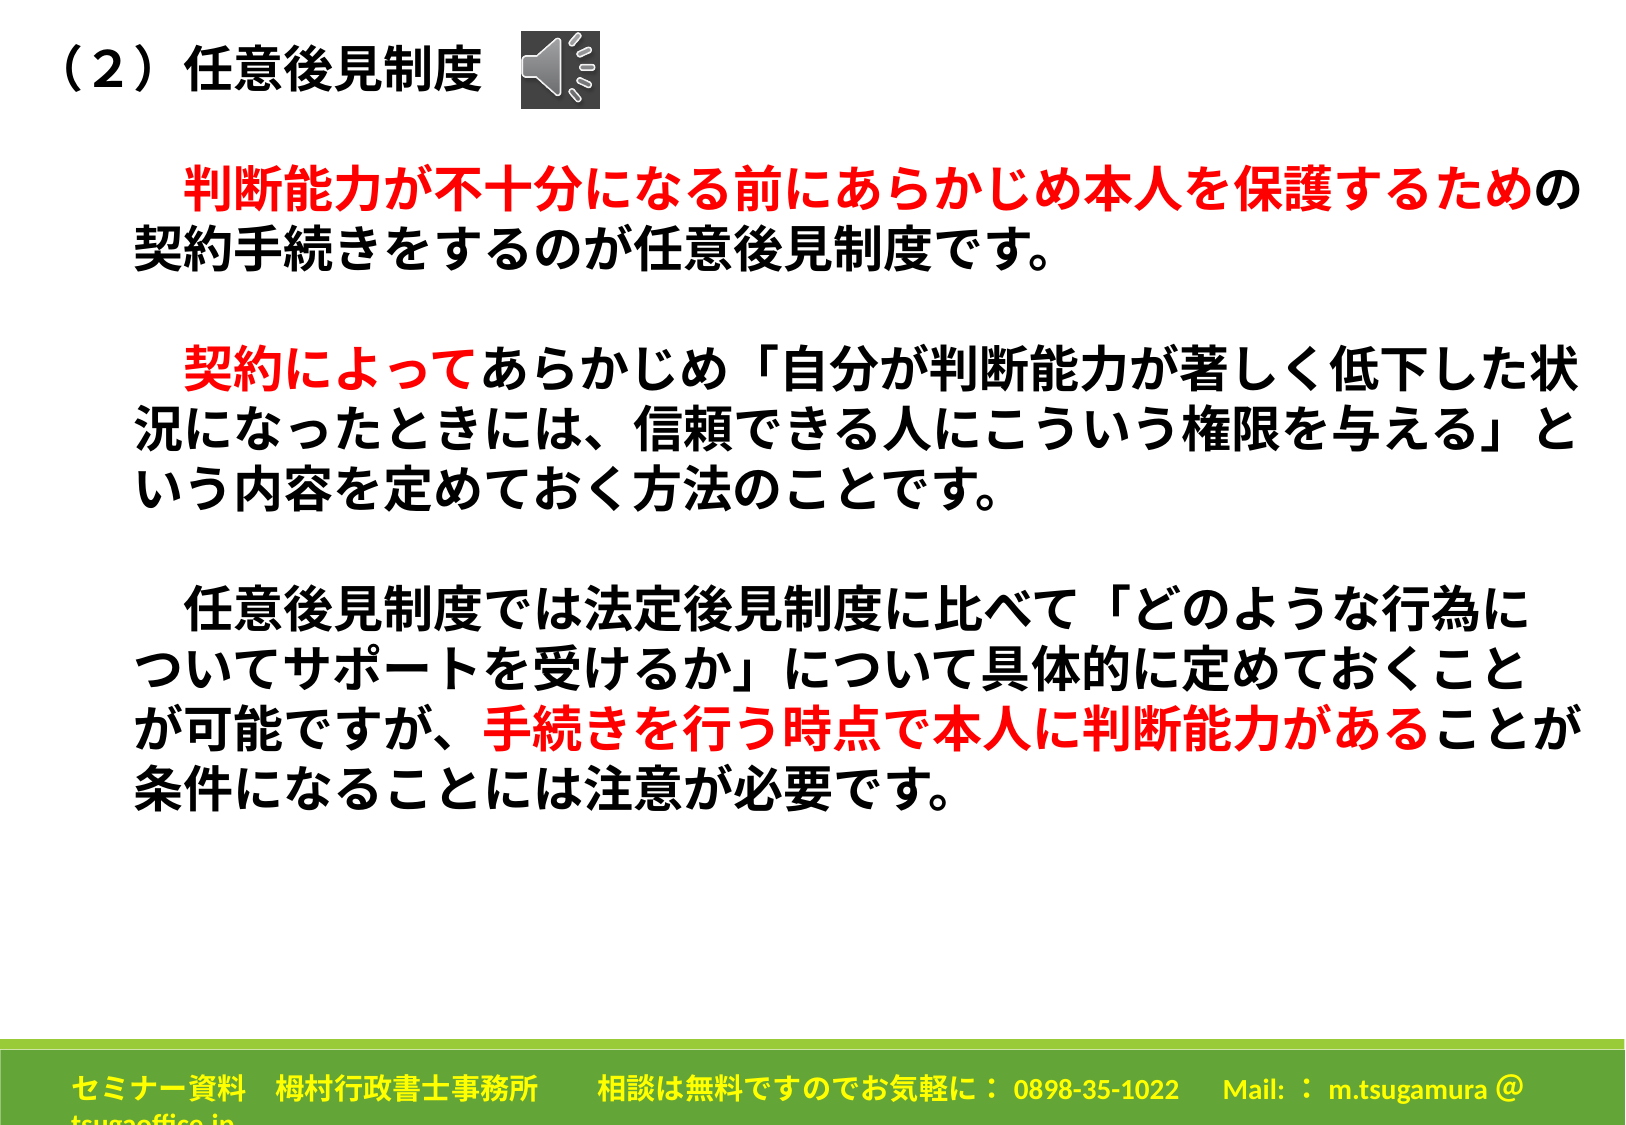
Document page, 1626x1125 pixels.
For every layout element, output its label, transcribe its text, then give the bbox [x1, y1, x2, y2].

text_box （２）任意後見制度 判断能力が不十分になる前にあらかじめ本人を保護するための 契約手続きをするのが任意後見制度です。 契約によってあらかじめ「自分が判断能力が著しく低下した状 況になったときには、信頼できる人にこういう権限を与える」と いう内容を定めておく方法のことです。 任意後見制度では法定後見制度に比べて「どのような行為に ついてサポートを受けるか」について具体的に定めておくこと が可能ですが、手続きを行う時点で本人に判断能力があることが 条件になることには注意が必要です。 [18, 30, 1607, 1006]
text_box セミナー資料 栂村行政書士事務所 相談は無料ですのでお気軽に：0898-35-1022 Mail:：m.tsugamura＠tsugaoffice.jp [55, 1062, 1590, 1125]
picture [519, 29, 601, 111]
